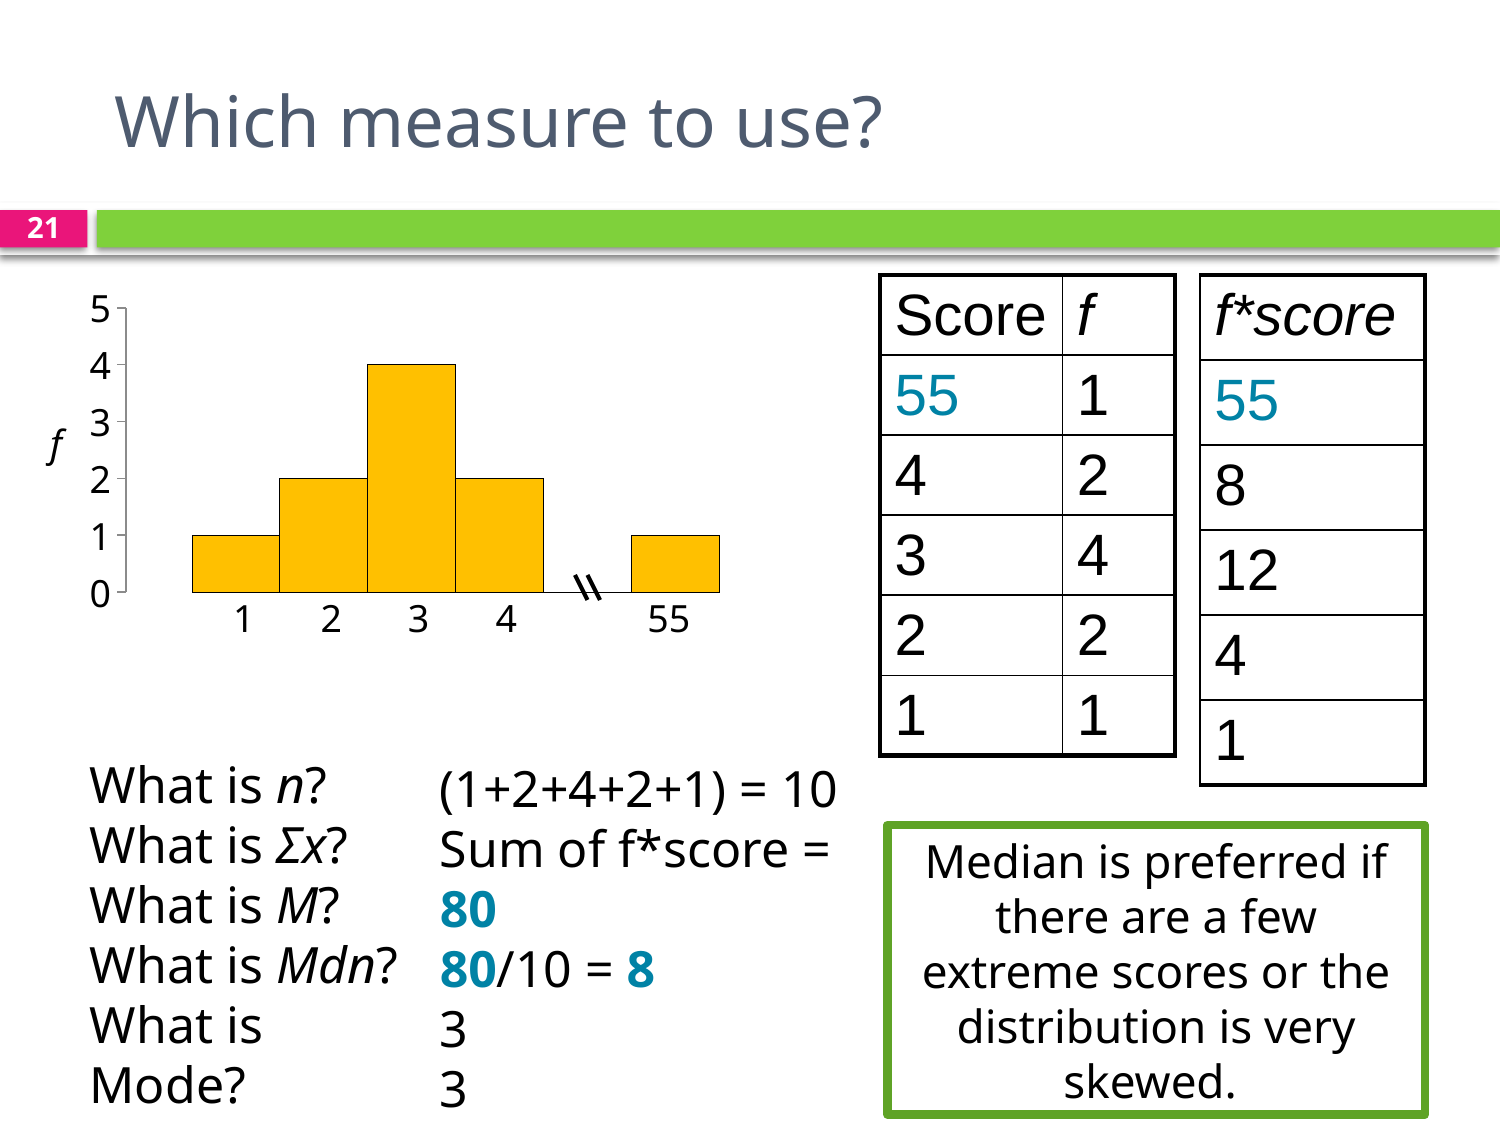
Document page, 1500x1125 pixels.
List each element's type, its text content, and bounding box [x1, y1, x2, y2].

table_cell 2 [1063, 596, 1173, 675]
table_header f*score [1201, 277, 1423, 359]
table_cell 4 [1063, 516, 1173, 594]
table_cell 1 [1201, 701, 1423, 783]
table_cell 3 [882, 516, 1062, 594]
text_box Median is preferred if there are a few extreme scores or the distribution is very skewed. [887, 825, 1425, 1115]
table_cell 55 [882, 356, 1062, 434]
text_box (1+2+4+2+1) = 10 Sum of f*score = 80 80/10 = 8 3 3 [424, 749, 875, 1125]
table_cell 55 [1201, 361, 1423, 444]
table_header Score [882, 277, 1062, 354]
table_header f [1063, 277, 1173, 354]
table_cell 1 [882, 676, 1062, 753]
table_cell 12 [1201, 531, 1423, 614]
table_cell 2 [1063, 436, 1173, 514]
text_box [0, 274, 801, 651]
table_cell 8 [1201, 446, 1423, 529]
slide_number 21 [0, 208, 88, 249]
text_box What is n? What is Σx? What is M? What is Mdn? What is Mode? [74, 746, 438, 1121]
table_cell 4 [1201, 616, 1423, 699]
table_cell 1 [1063, 356, 1173, 434]
title Which measure to use? [99, 37, 1438, 200]
table_cell 2 [882, 596, 1062, 675]
table_cell 1 [1063, 676, 1173, 753]
table_cell 4 [882, 436, 1062, 514]
